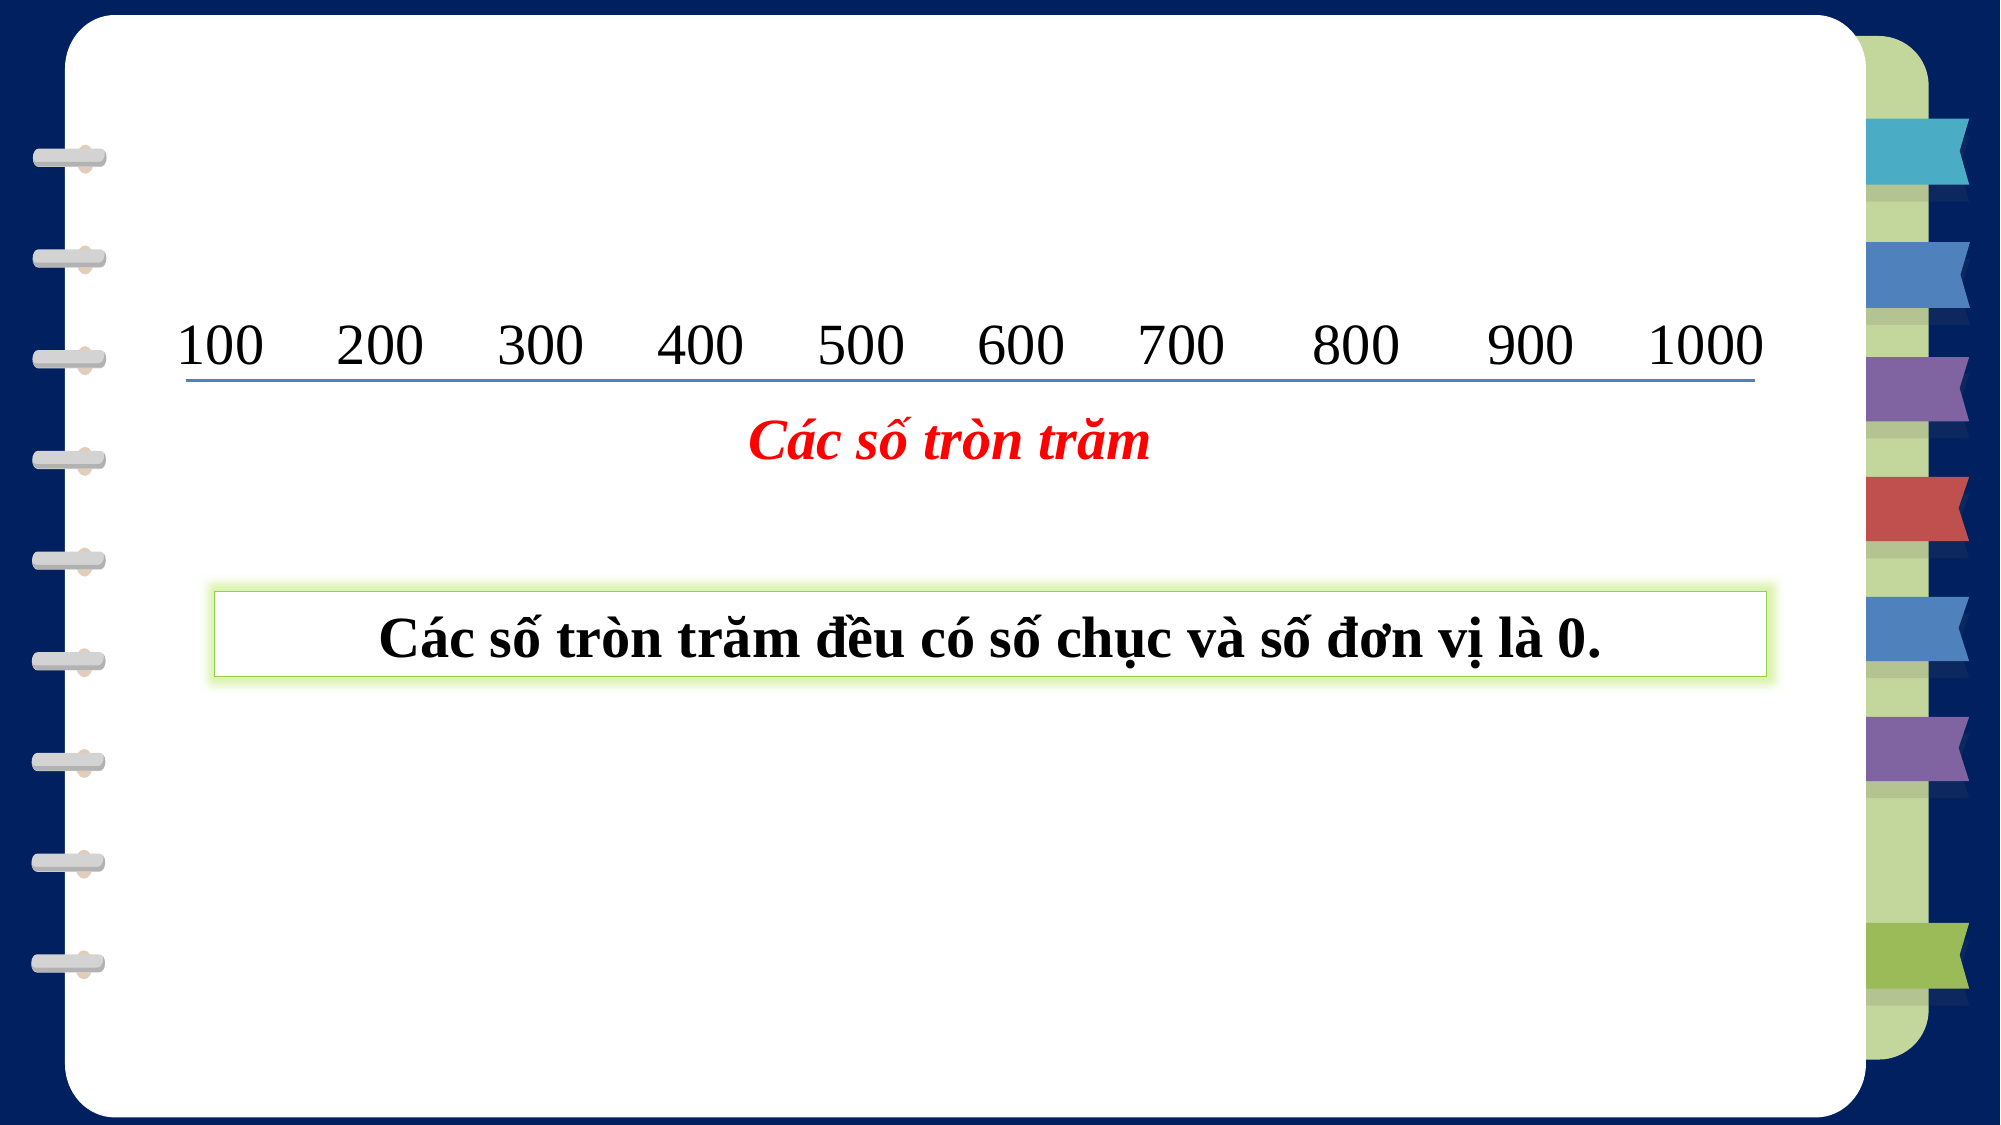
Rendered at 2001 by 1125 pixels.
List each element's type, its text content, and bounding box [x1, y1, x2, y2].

text_box 100 200 300 400 500 600 700 800 900 1000 [161, 298, 1853, 384]
text_box Các số tròn trăm [710, 393, 1191, 479]
text_box Các số tròn trăm đều có số chục và số đơn vị là 0. [214, 591, 1767, 677]
